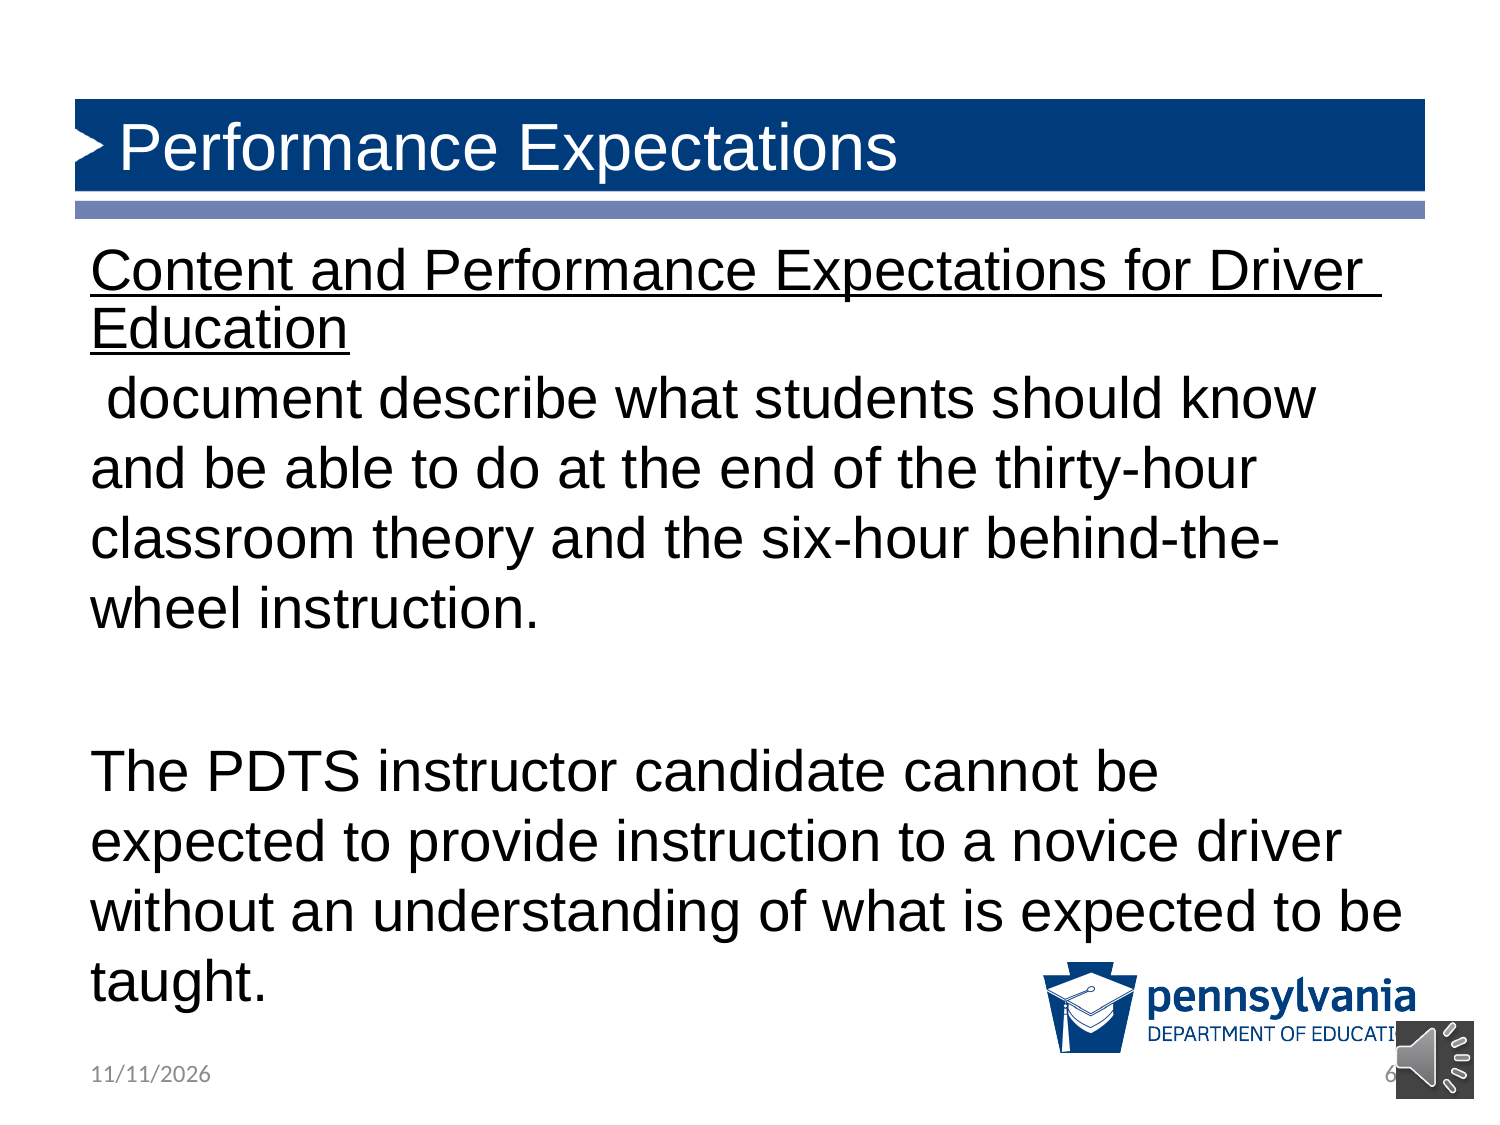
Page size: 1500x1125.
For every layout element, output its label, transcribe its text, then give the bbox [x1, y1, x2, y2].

slide_number 64 [1074, 1042, 1389, 1103]
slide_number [75, 1042, 425, 1103]
picture [1043, 1043, 1074, 1053]
list Content and Performance Expectations for Driver Education document describe what students should know and be able to do at the end of the thirty-hour classroom theory and the six-hour behind-the-wheel instruction. The PDTS instructor candidate cannot be expected to provide instruction to a novice driver without an understanding of what is expected to be taught. [75, 224, 1425, 1043]
title Performance Expectations [75, 50, 1425, 224]
picture [1394, 1019, 1476, 1101]
